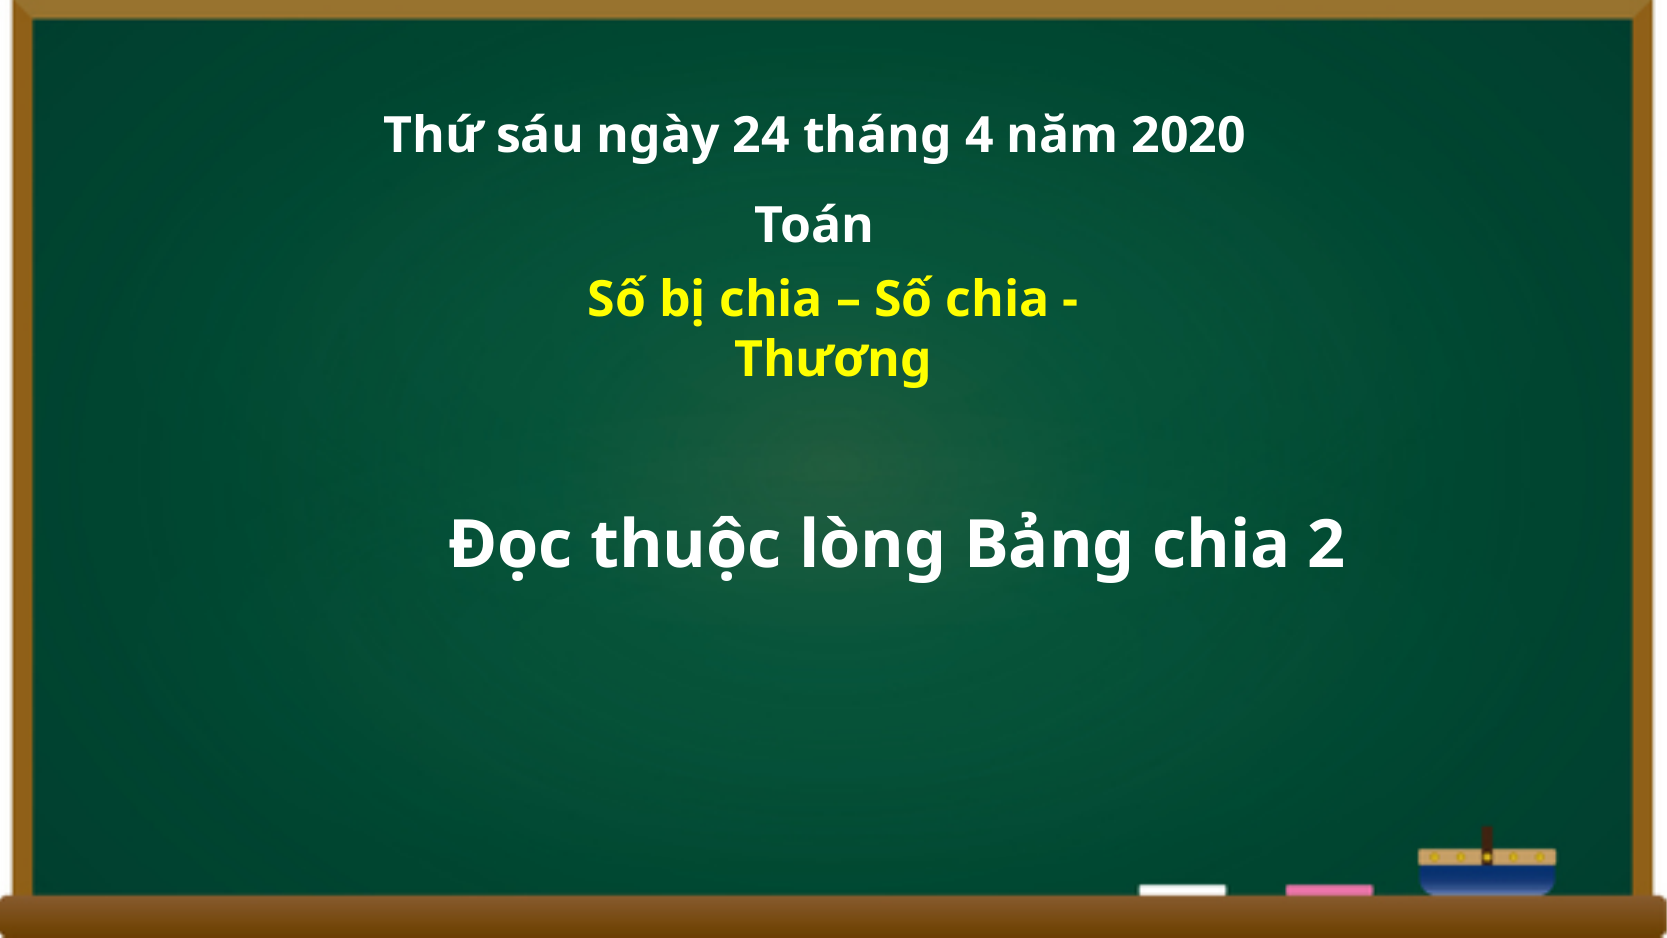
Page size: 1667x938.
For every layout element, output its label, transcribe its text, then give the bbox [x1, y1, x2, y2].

picture [0, 0, 1667, 938]
text_box Số bị chia – Số chia - Thương [470, 258, 1197, 394]
text_box Thứ sáu ngày 24 tháng 4 năm 2020 Toán [242, 65, 1387, 261]
text_box Đọc thuộc lòng Bảng chia 2 [433, 493, 1559, 589]
